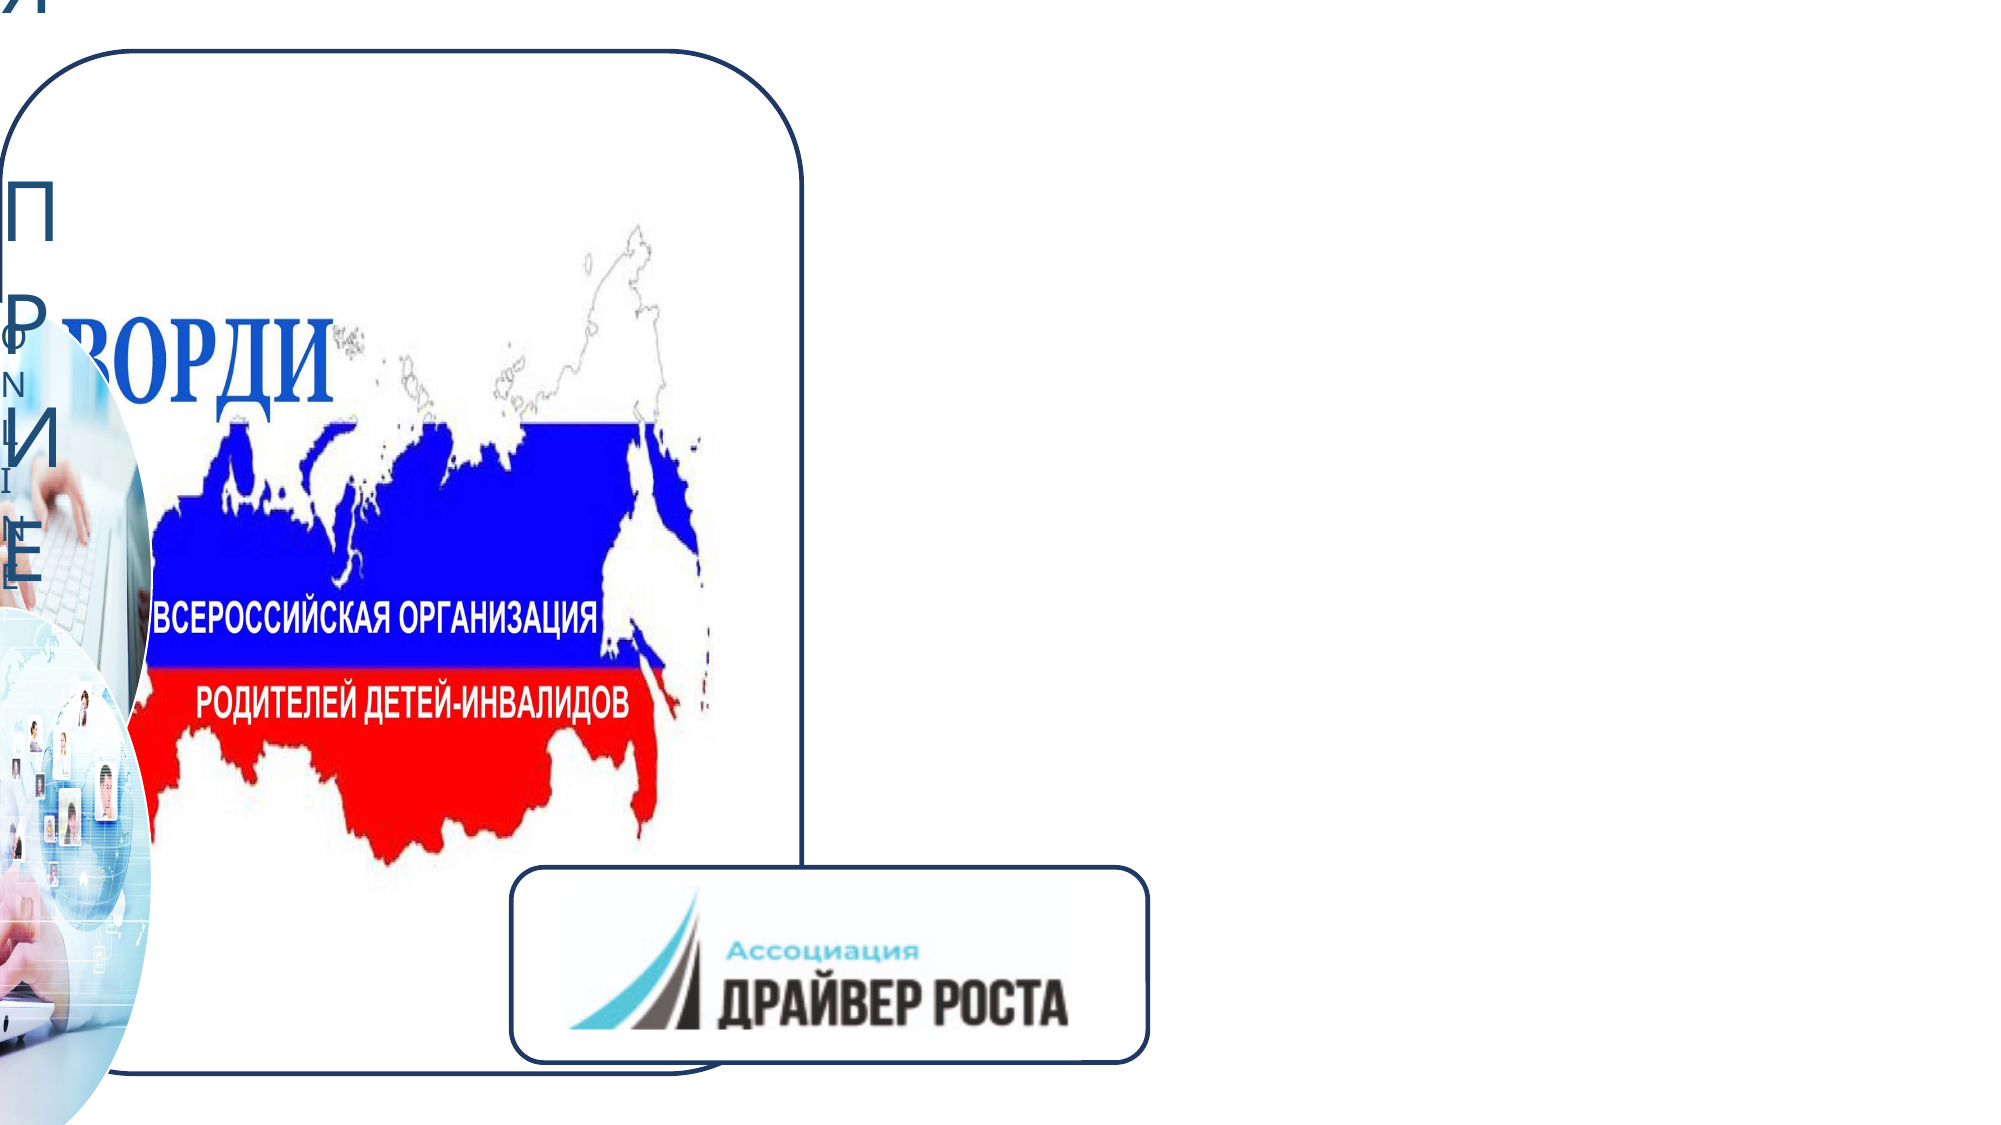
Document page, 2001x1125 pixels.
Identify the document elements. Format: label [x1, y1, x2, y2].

picture [541, 883, 1118, 1047]
text_box [0, 0, 2000, 1125]
